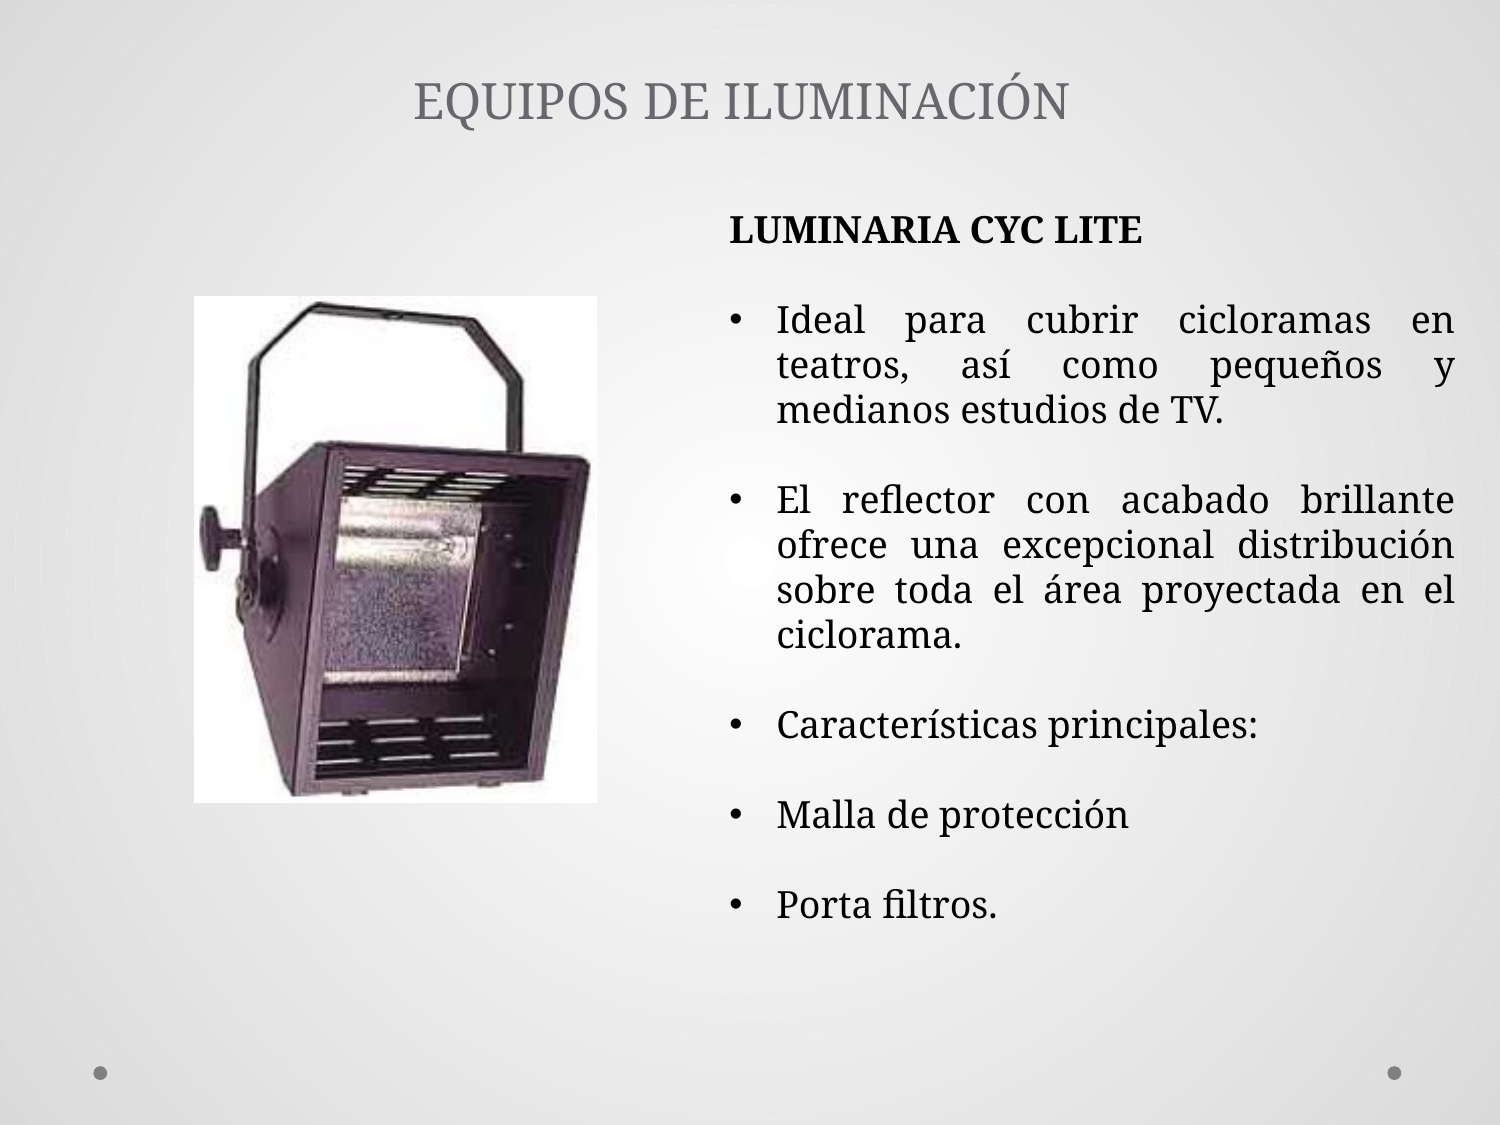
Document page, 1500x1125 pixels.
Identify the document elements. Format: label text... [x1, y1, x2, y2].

picture [194, 296, 597, 803]
title EQUIPOS DE ILUMINACIÓN [67, 66, 1418, 138]
text_box LUMINARIA CYC LITE Ideal para cubrir cicloramas en teatros, así como pequeños y medianos estudios de TV. El reflector con acabado brillante ofrece una excepcional distribución sobre toda el área proyectada en el ciclorama. Características principales: Malla de protección Porta filtros. [714, 198, 1471, 934]
